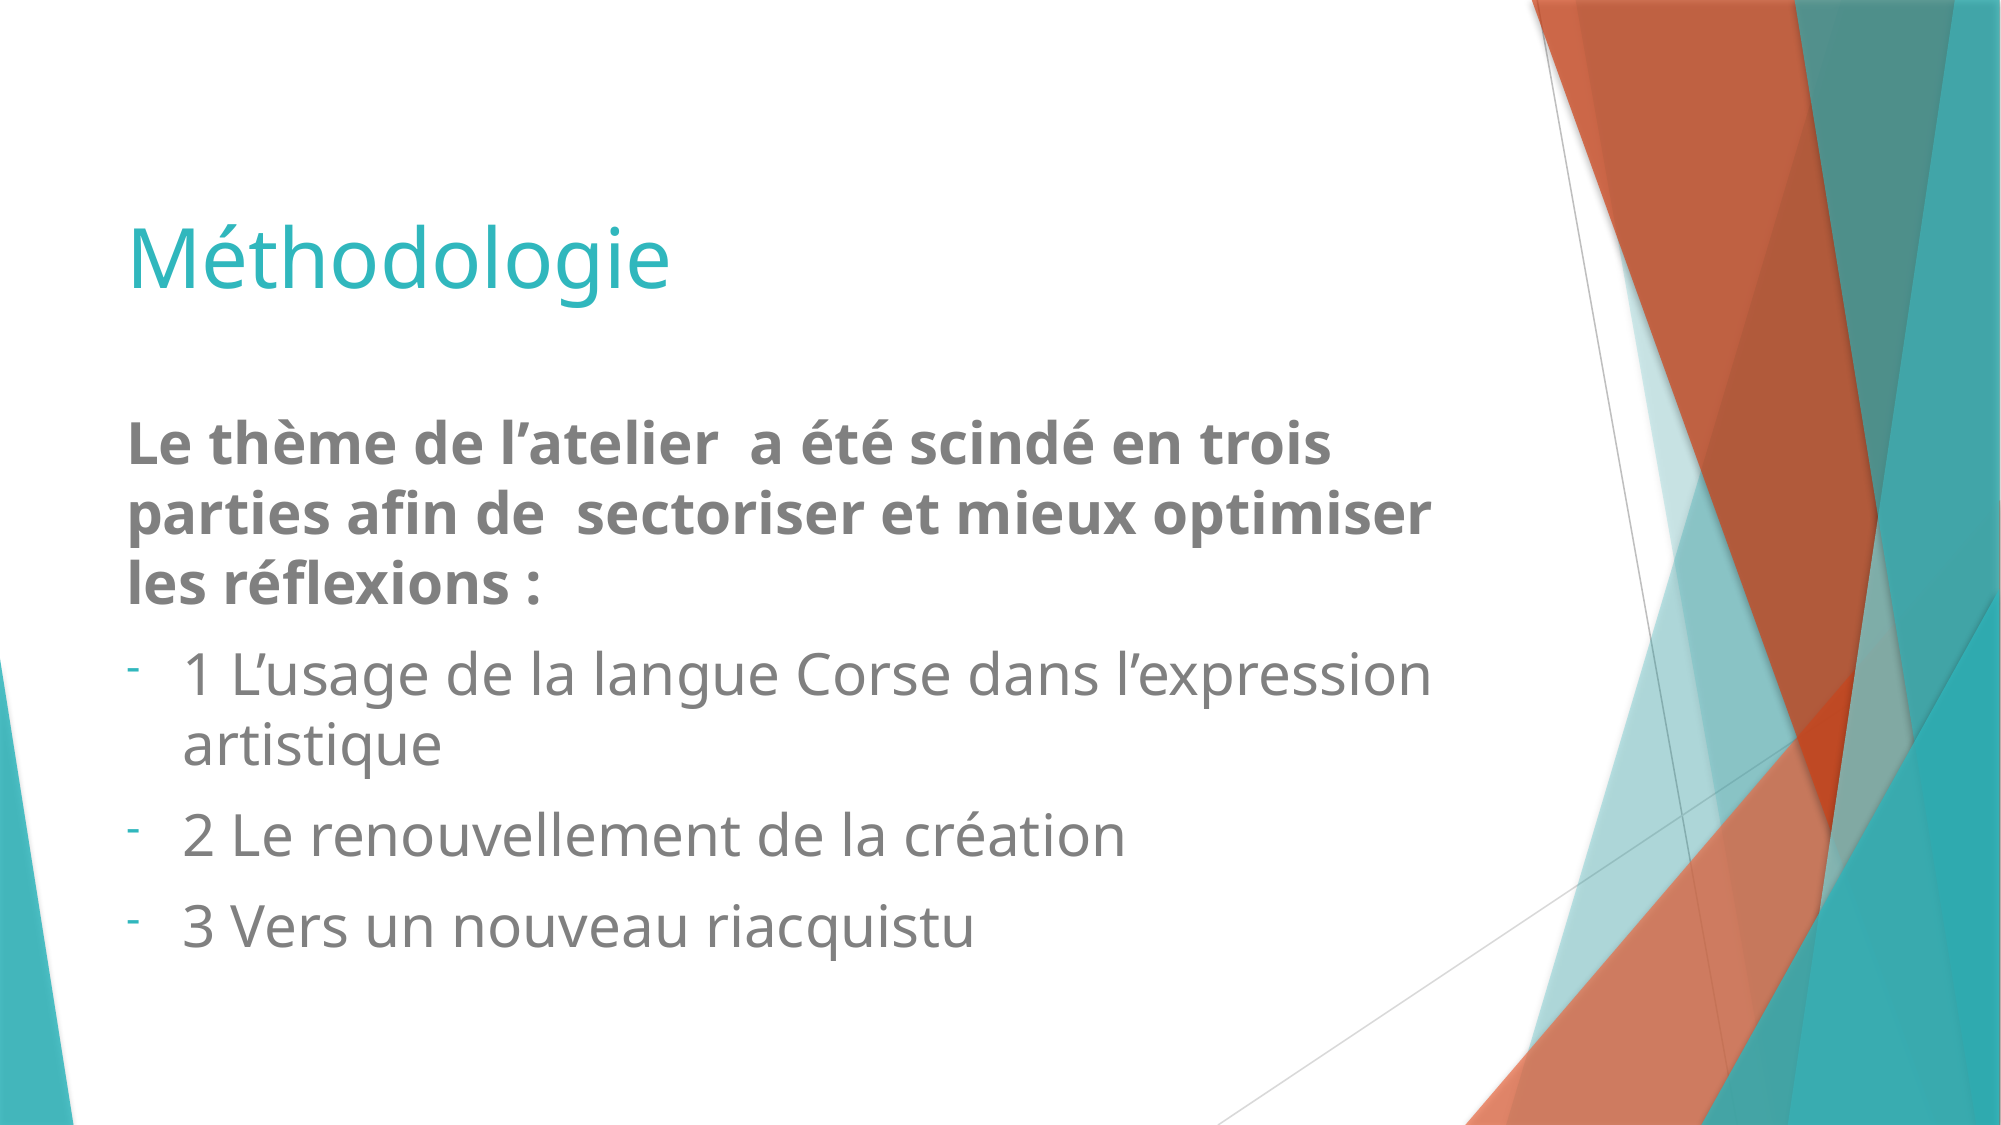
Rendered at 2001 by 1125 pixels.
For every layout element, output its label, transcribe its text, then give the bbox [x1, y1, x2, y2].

title Méthodologie [111, 82, 1522, 313]
list Le thème de l’atelier a été scindé en trois parties afin de sectoriser et mieux optimiser les réflexions : 1 L’usage de la langue Corse dans l’expression artistique 2 Le renouvellement de la création 3 Vers un nouveau riacquistu [111, 398, 1522, 755]
